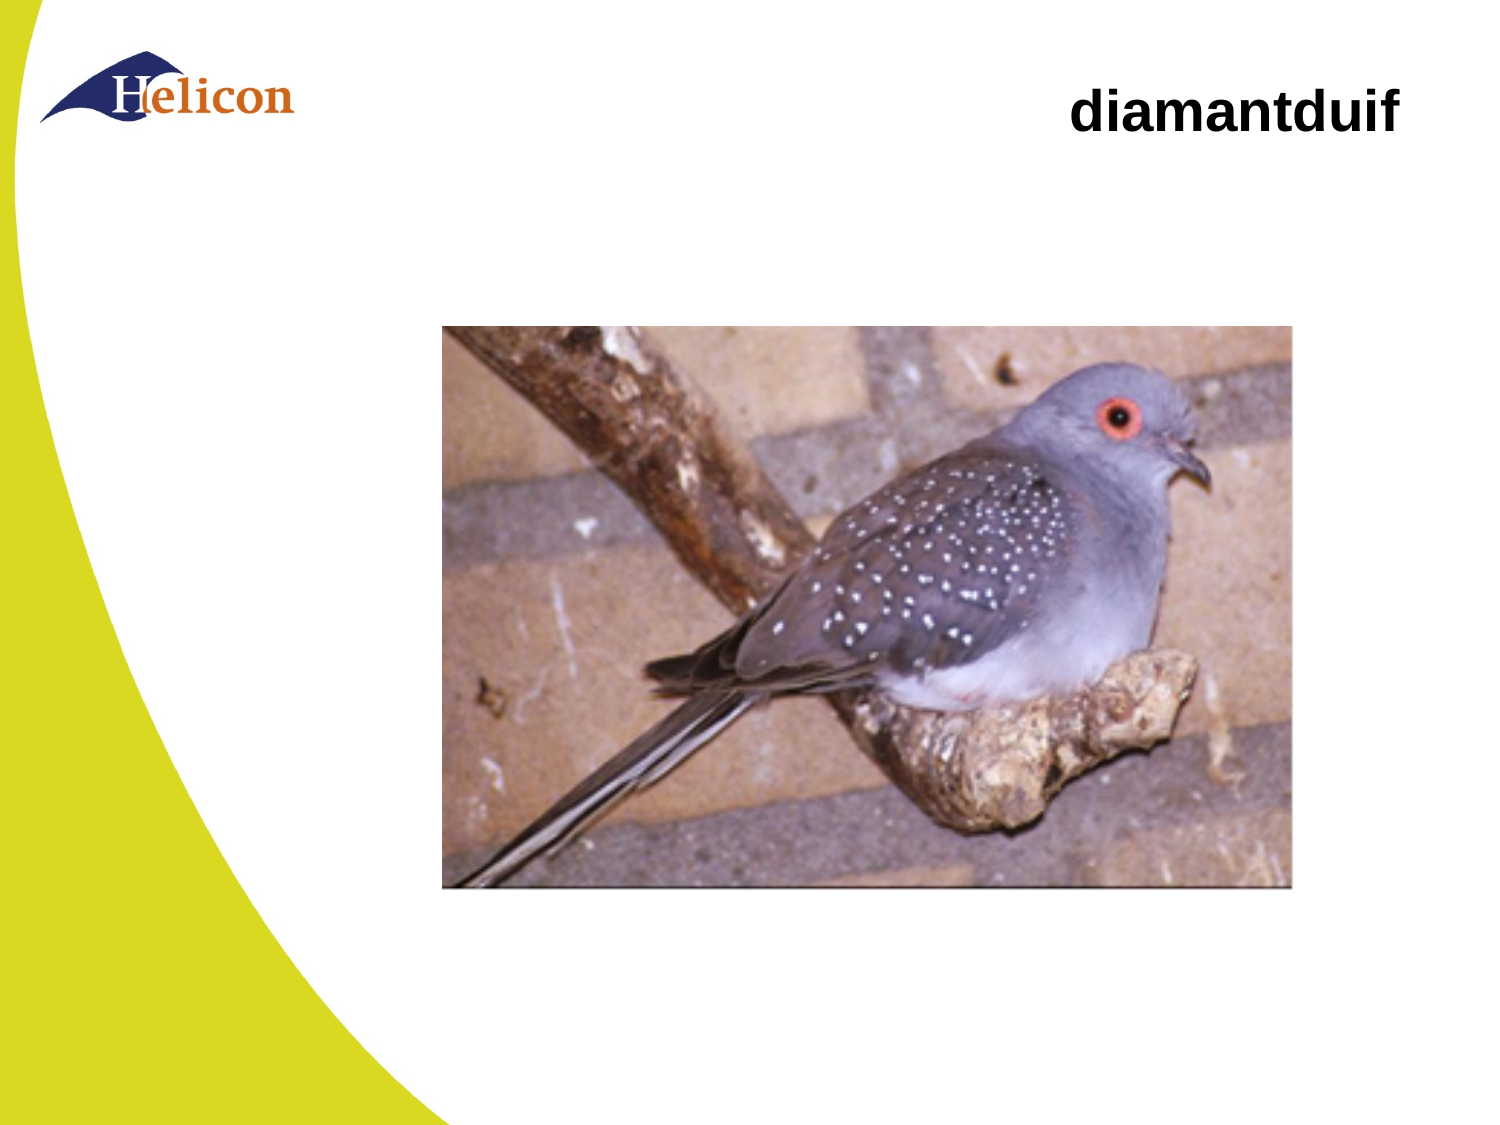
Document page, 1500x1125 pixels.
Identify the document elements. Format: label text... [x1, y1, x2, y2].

title diamantduif [324, 54, 1415, 161]
picture [0, 0, 1500, 1125]
